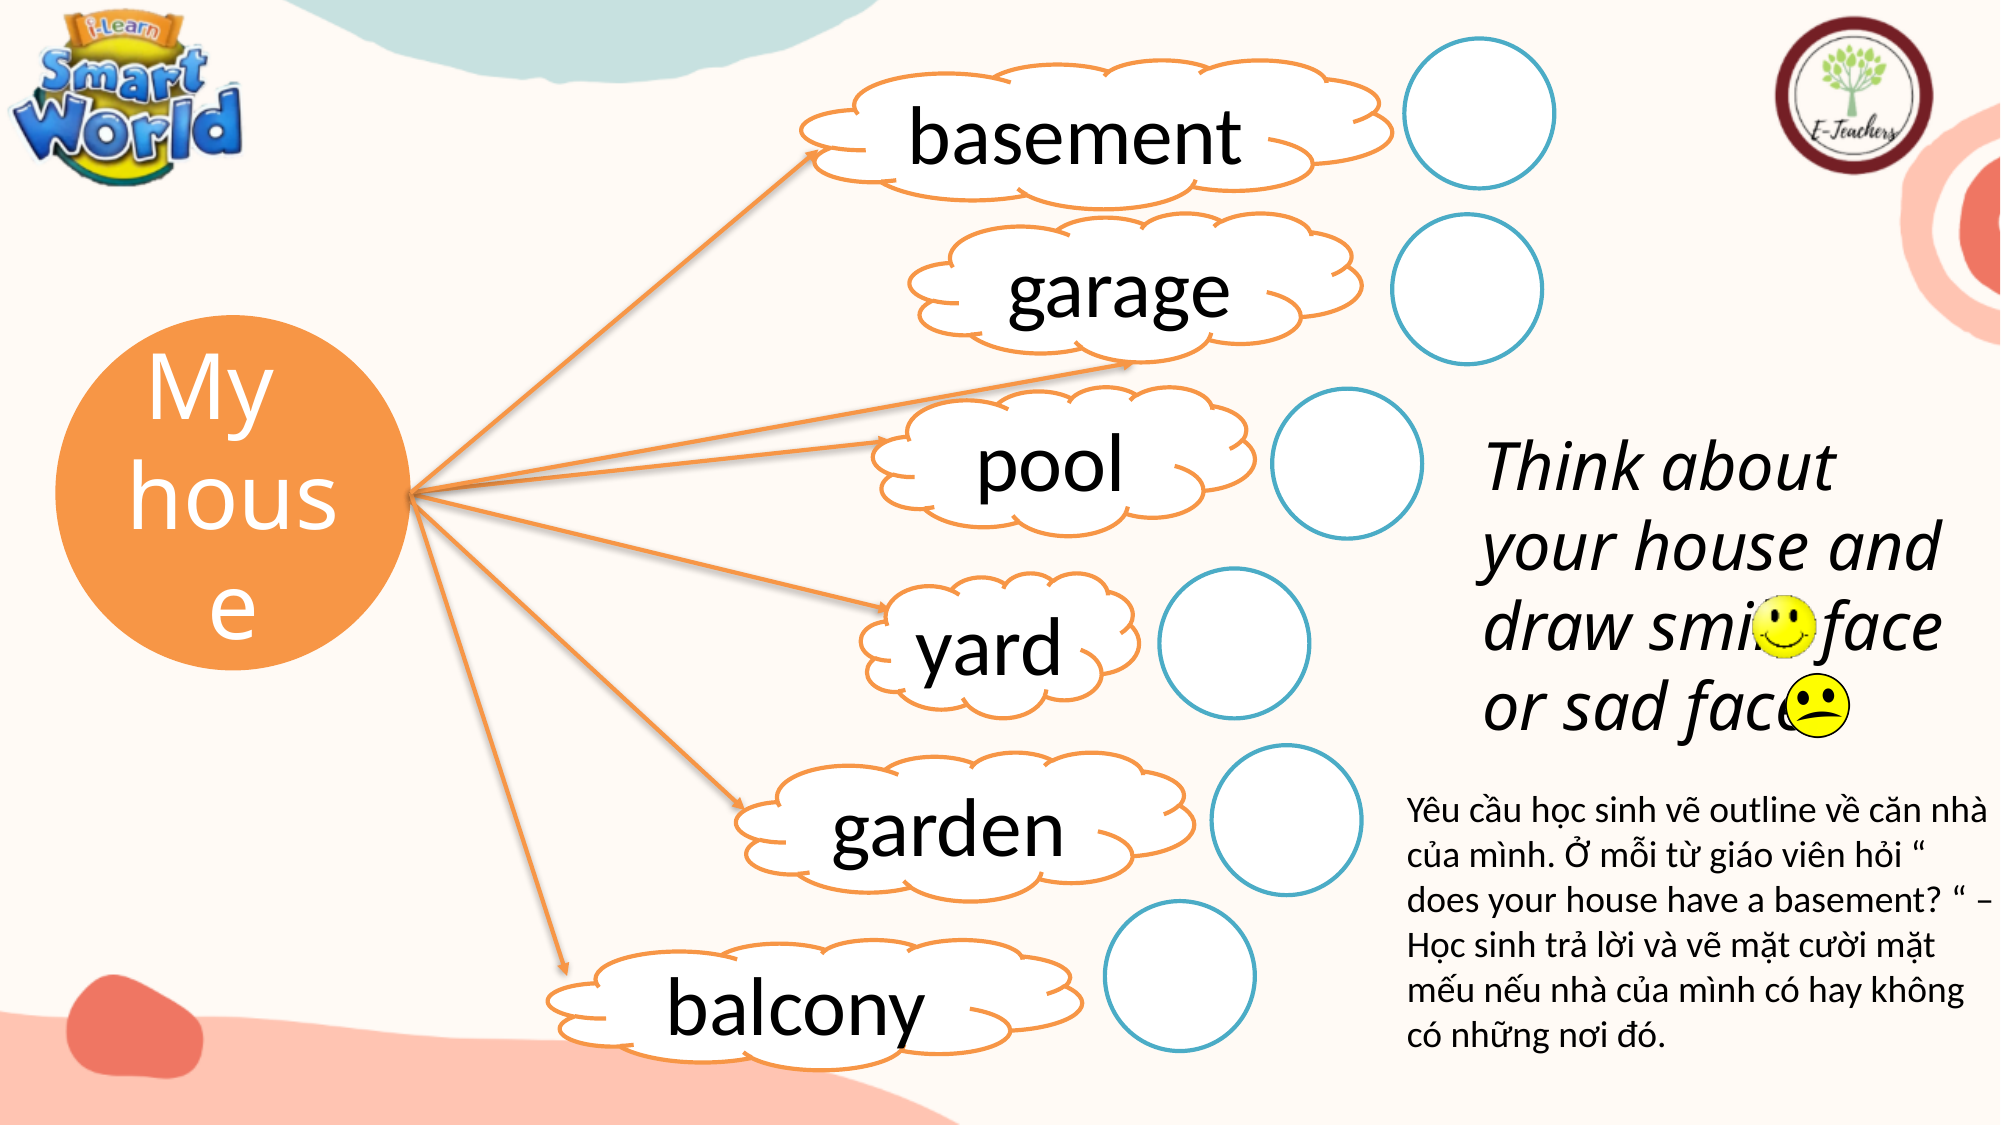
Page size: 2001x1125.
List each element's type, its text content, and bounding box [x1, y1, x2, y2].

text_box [409, 500, 568, 977]
text_box [1390, 212, 1545, 367]
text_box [410, 149, 819, 493]
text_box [823, 287, 912, 494]
text_box My house [53, 313, 404, 673]
text_box garage [907, 211, 1364, 365]
text_box garden [733, 750, 1197, 904]
text_box [1102, 898, 1257, 1054]
text_box Yêu cầu học sinh vẽ outline về căn nhà của mình. Ở mỗi từ giáo viên hỏi “ does your house have a basement? “ – Học sinh trả lời và vẽ mặt cười mặt mếu nếu nhà của mình có hay không có những nơi đó. [1392, 777, 2000, 1062]
text_box Think about your house and draw smile face or sad face. [1467, 416, 1985, 752]
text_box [750, 502, 892, 611]
text_box basement [799, 58, 1395, 212]
text_box [1157, 566, 1312, 721]
text_box pool [896, 385, 1258, 539]
text_box [1270, 386, 1425, 541]
picture [0, 0, 2001, 1125]
text_box [1402, 36, 1557, 191]
text_box balcony [545, 937, 1085, 1073]
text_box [572, 503, 746, 811]
text_box [1209, 743, 1364, 898]
text_box yard [858, 571, 1142, 721]
